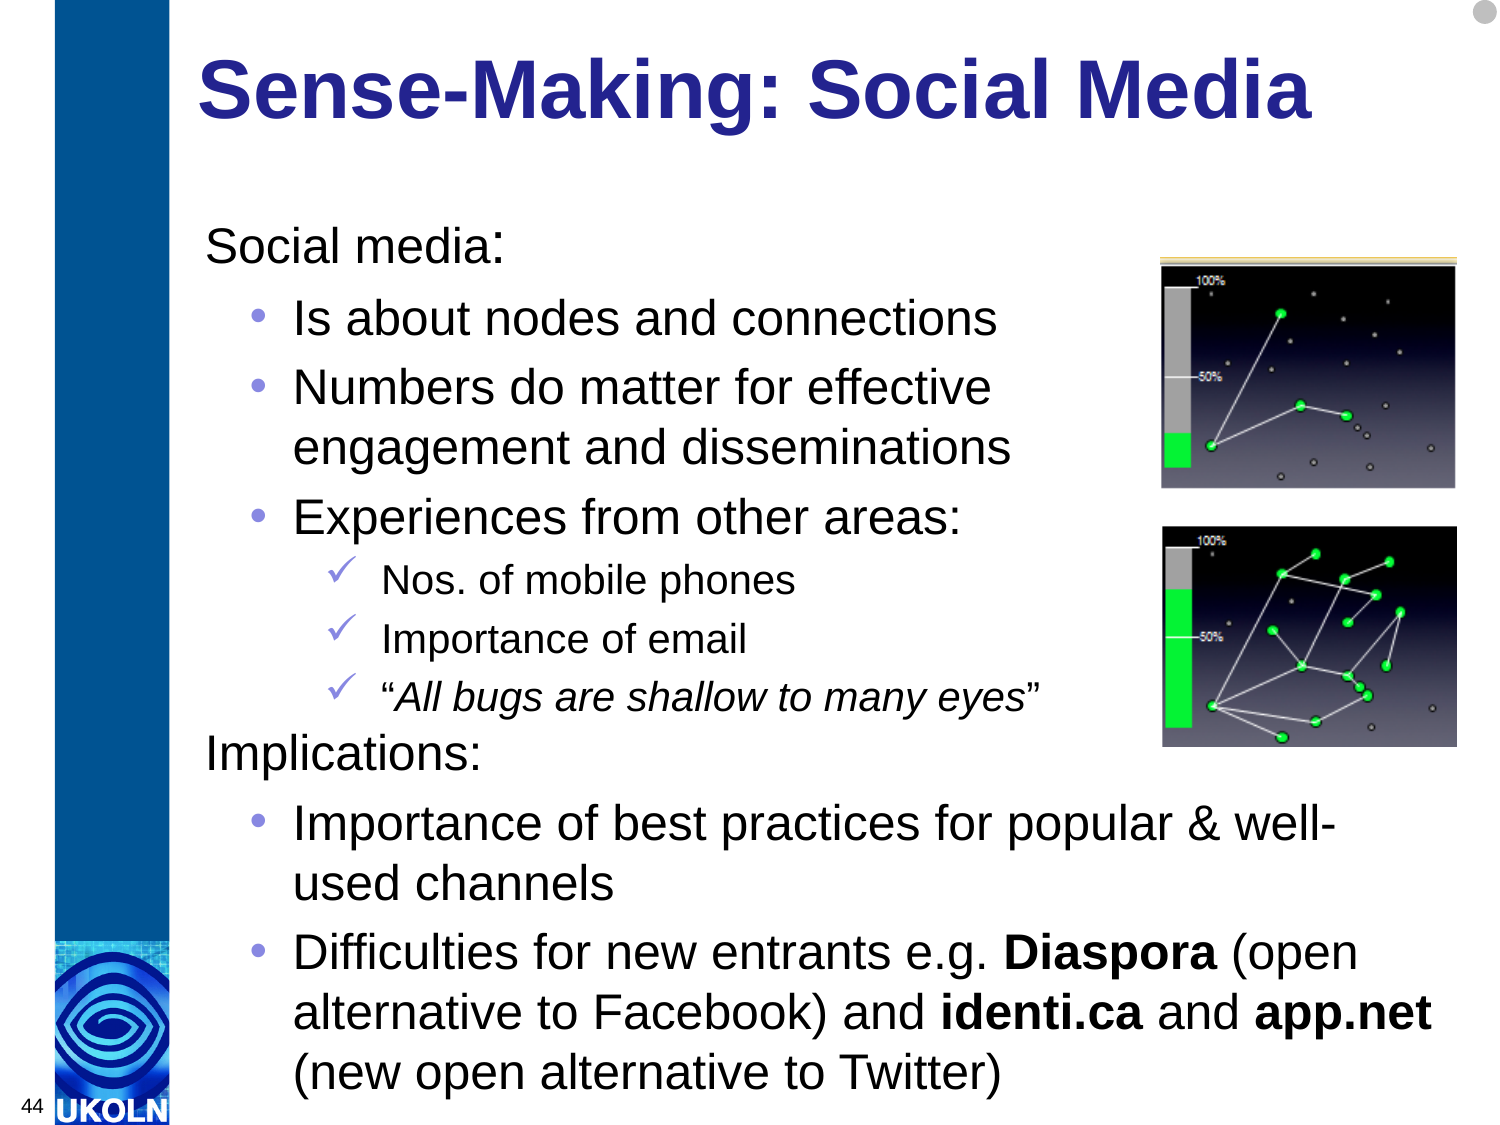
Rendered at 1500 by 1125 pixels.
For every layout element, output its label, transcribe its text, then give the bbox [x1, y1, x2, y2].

text_box [1470, 0, 1499, 26]
picture [54, 941, 170, 1125]
list Social media: Is about nodes and connections Numbers do matter for effective engagement and disseminations Experiences from other areas: Nos. of mobile phones Importance of email “All bugs are shallow to many eyes” Implications: Importance of best practices for popular & well-used channels Difficulties for new entrants e.g. Diaspora (open alternative to Facebook) and identi.ca and app.net (new open alternative to Twitter) [189, 197, 1457, 1125]
picture [1161, 525, 1458, 747]
picture [1159, 257, 1458, 490]
title Sense-Making: Social Media [182, 27, 1458, 146]
slide_number 44 [0, 1085, 60, 1125]
